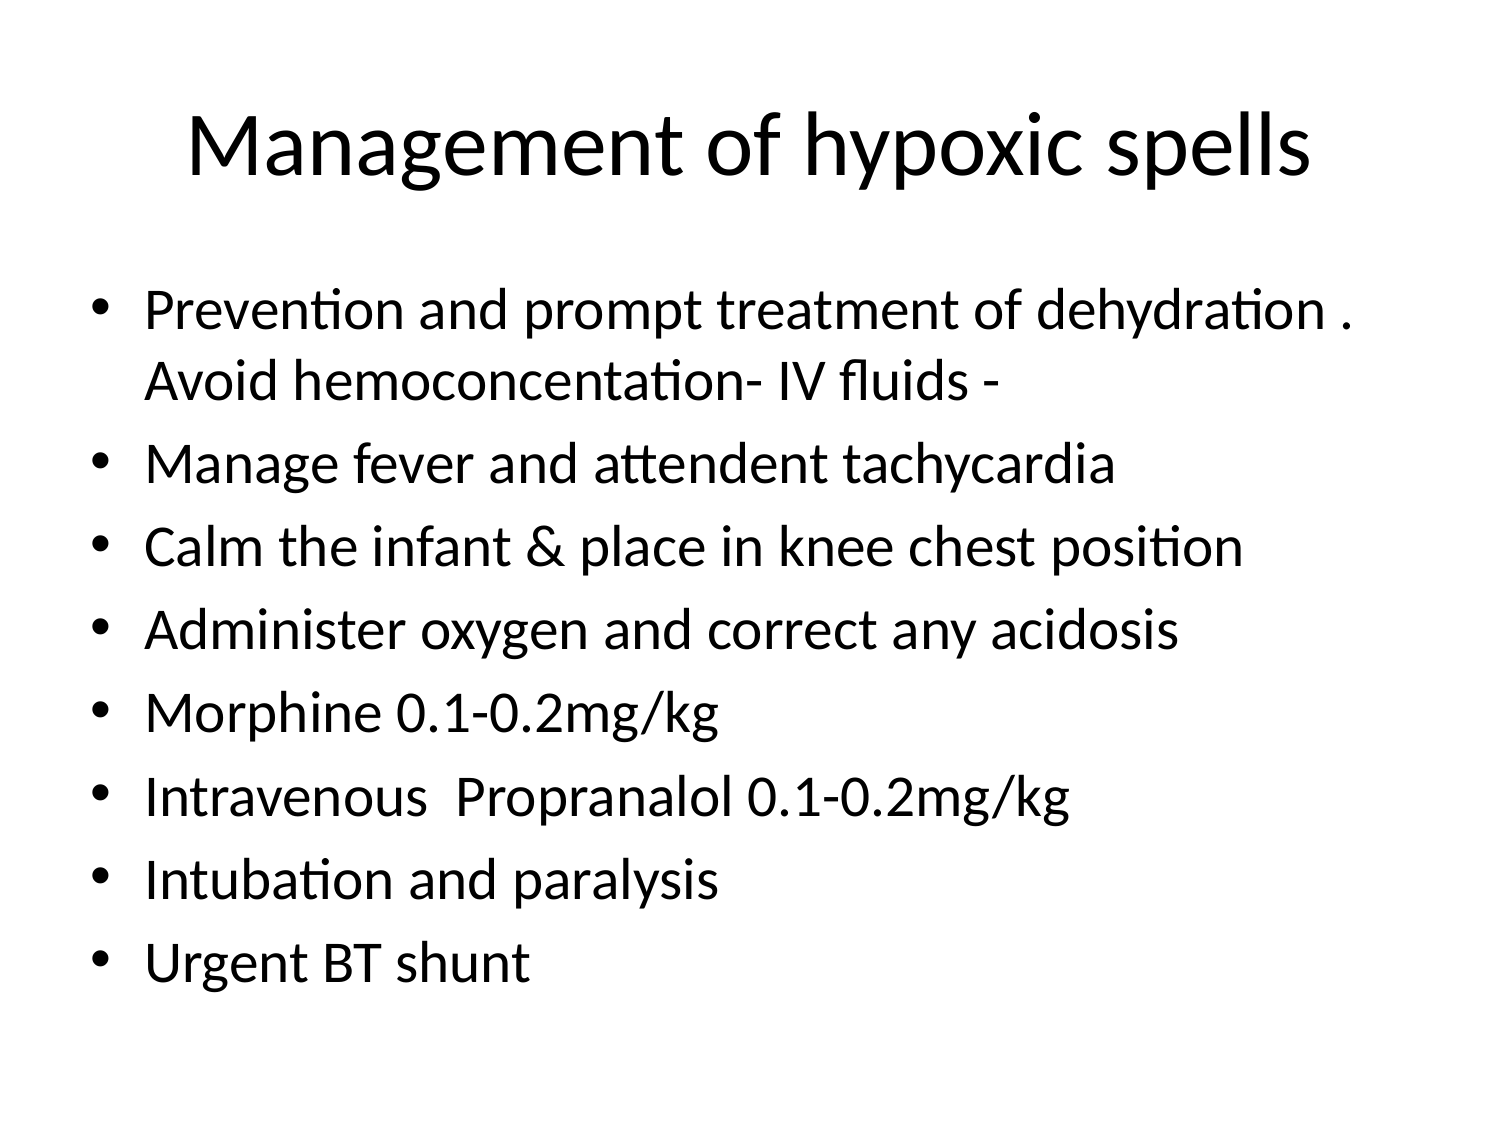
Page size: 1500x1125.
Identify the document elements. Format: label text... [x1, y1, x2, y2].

title Management of hypoxic spells [75, 45, 1425, 233]
list Prevention and prompt treatment of dehydration . Avoid hemoconcentation- IV fluids - Manage fever and attendent tachycardia Calm the infant & place in knee chest position Administer oxygen and correct any acidosis Morphine 0.1-0.2mg/kg Intravenous Propranalol 0.1-0.2mg/kg Intubation and paralysis Urgent BT shunt [75, 262, 1425, 1005]
